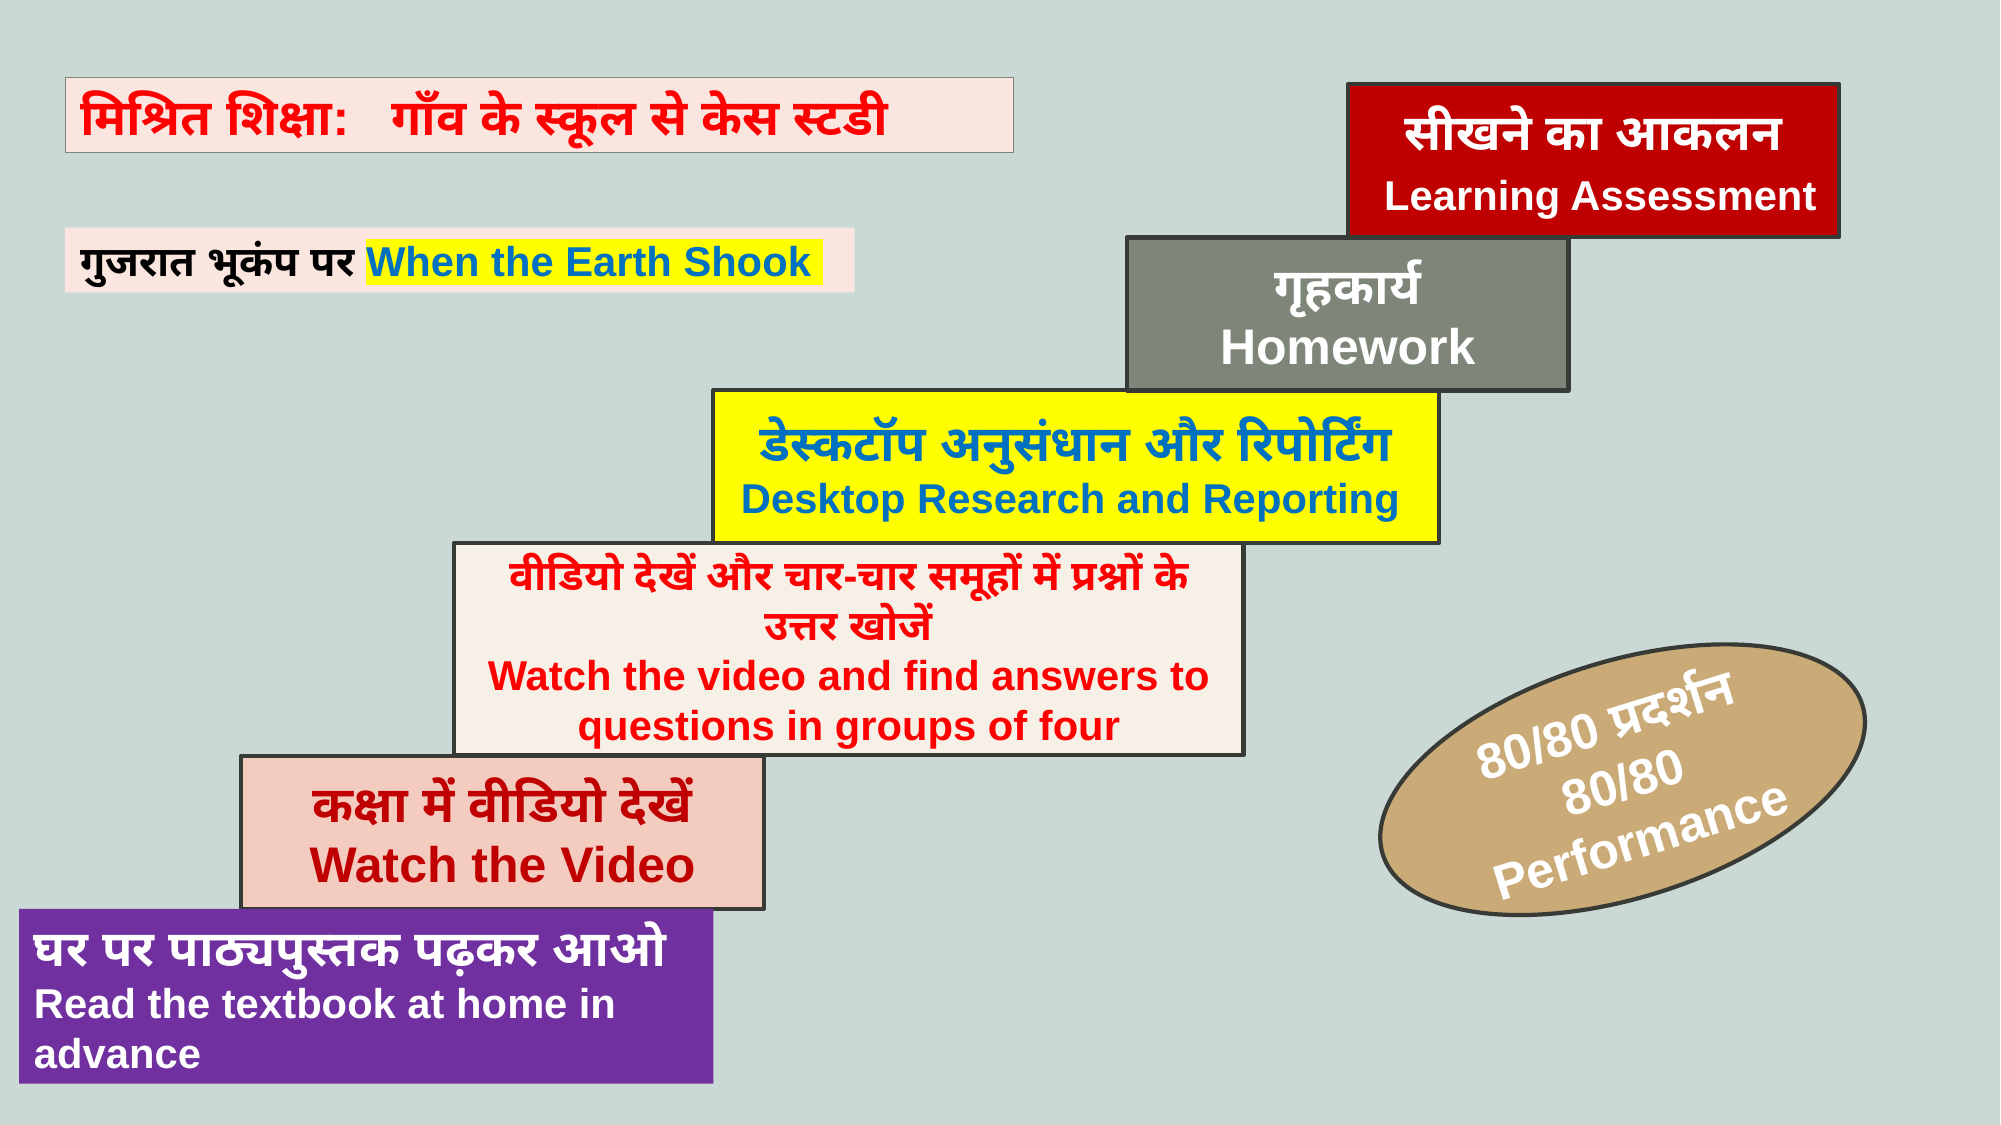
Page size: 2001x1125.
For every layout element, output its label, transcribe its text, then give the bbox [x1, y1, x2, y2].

text_box वीडियो देखें और चार-चार समूहों में प्रश्नों के उत्तर खोजें Watch the video and find answers to questions in groups of four [452, 541, 1246, 757]
text_box घर पर पाठ्यपुस्तक पढ़कर आओ Read the textbook at home in advance [19, 908, 714, 1084]
text_box कक्षा में वीडियो देखें Watch the Video [239, 754, 766, 911]
text_box सीखने का आकलन Learning Assessment [1346, 82, 1841, 239]
text_box गुजरात भूकंप पर When the Earth Shook [65, 227, 855, 293]
text_box 80/80 प्रदर्शन 80/80 Performance [1378, 642, 1868, 918]
text_box डेस्कटॉप अनुसंधान और रिपोर्टिंग Desktop Research and Reporting [711, 388, 1441, 545]
text_box गृहकार्य Homework [1125, 235, 1571, 393]
text_box मिश्रित शिक्षा: गाँव के स्कूल से केस स्टडी [65, 77, 1014, 153]
